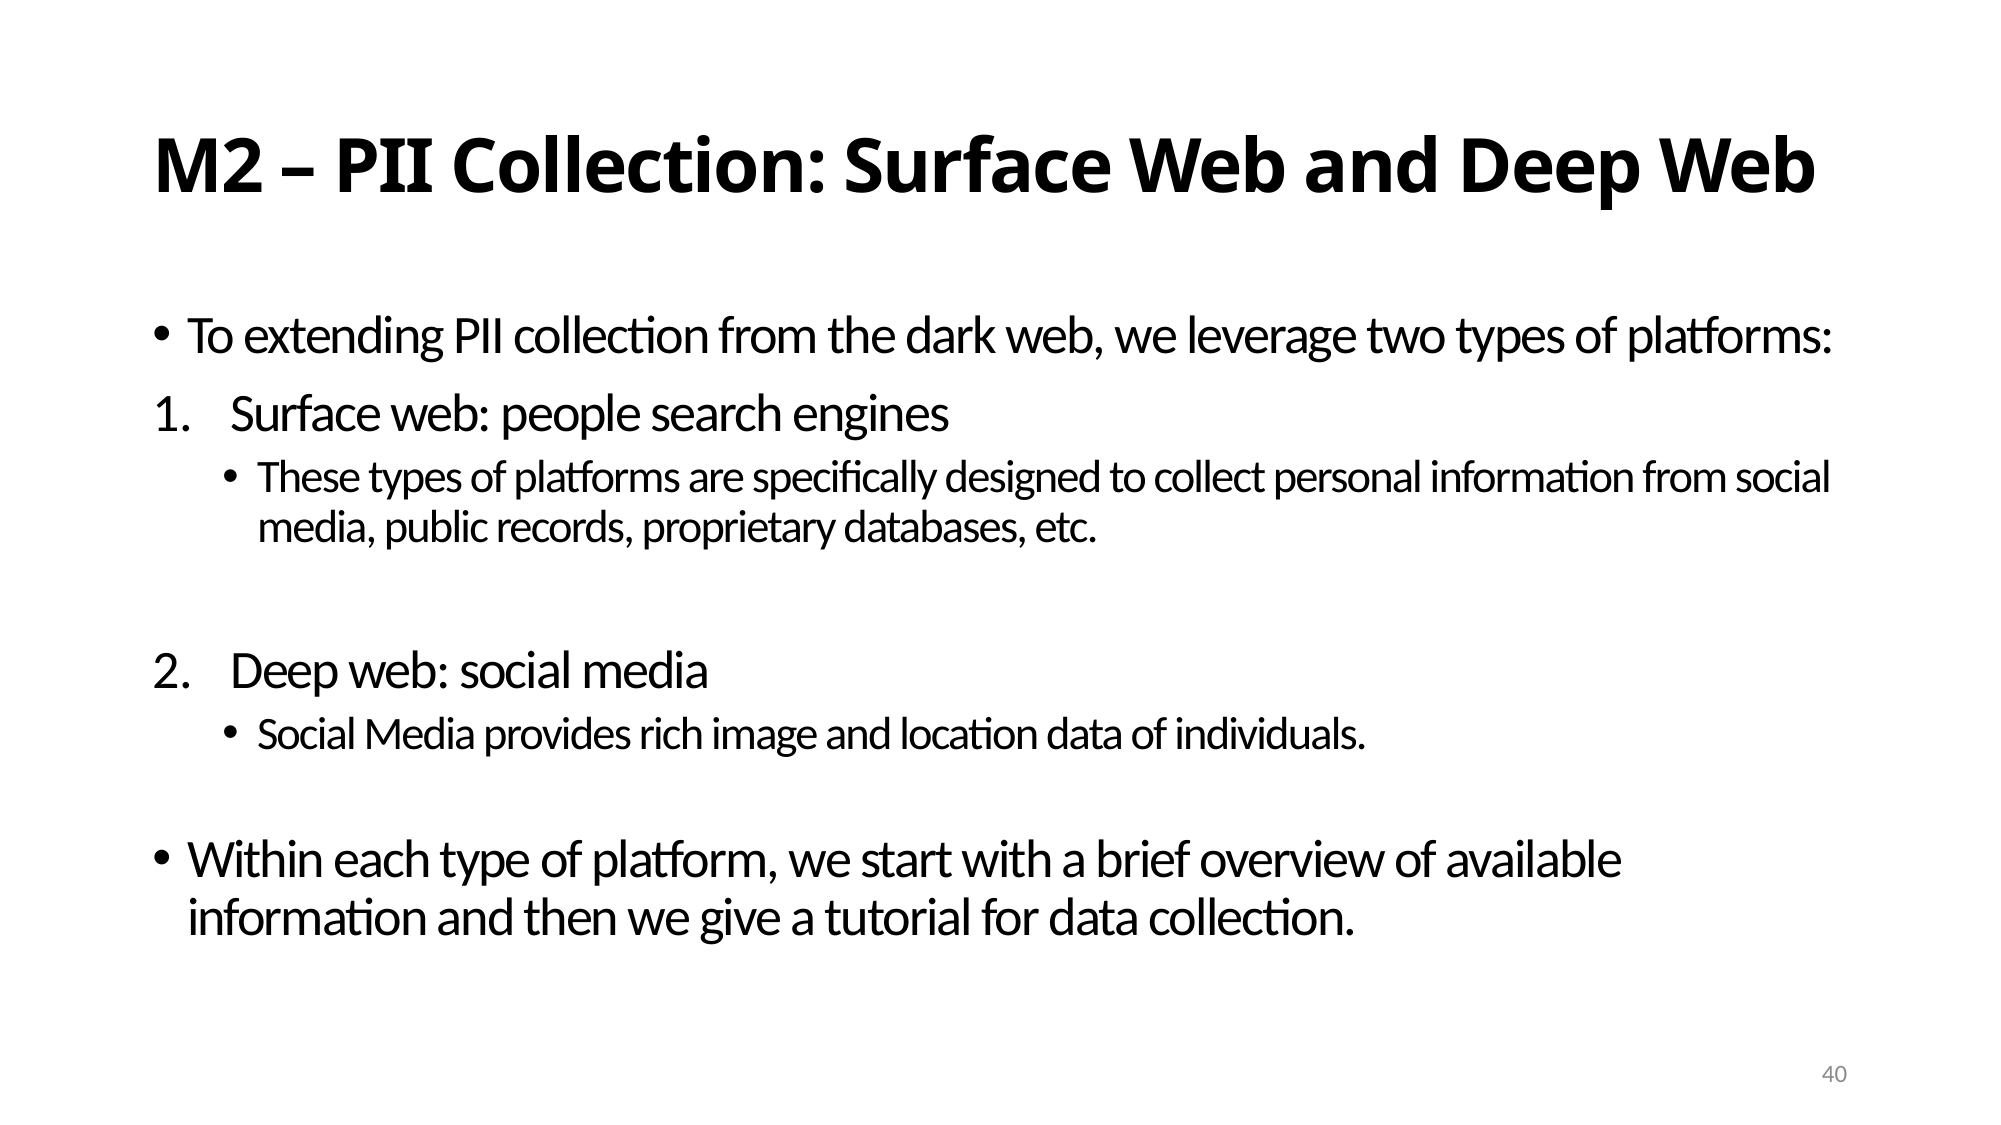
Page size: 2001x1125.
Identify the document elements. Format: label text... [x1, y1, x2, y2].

list To extending PII collection from the dark web, we leverage two types of platforms: Surface web: people search engines These types of platforms are specifically designed to collect personal information from social media, public records, proprietary databases, etc. Deep web: social media Social Media provides rich image and location data of individuals. Within each type of platform, we start with a brief overview of available information and then we give a tutorial for data collection. [137, 299, 1863, 1014]
slide_number 40 [1412, 1042, 1863, 1103]
title M2 – PII Collection: Surface Web and Deep Web [137, 59, 1863, 278]
